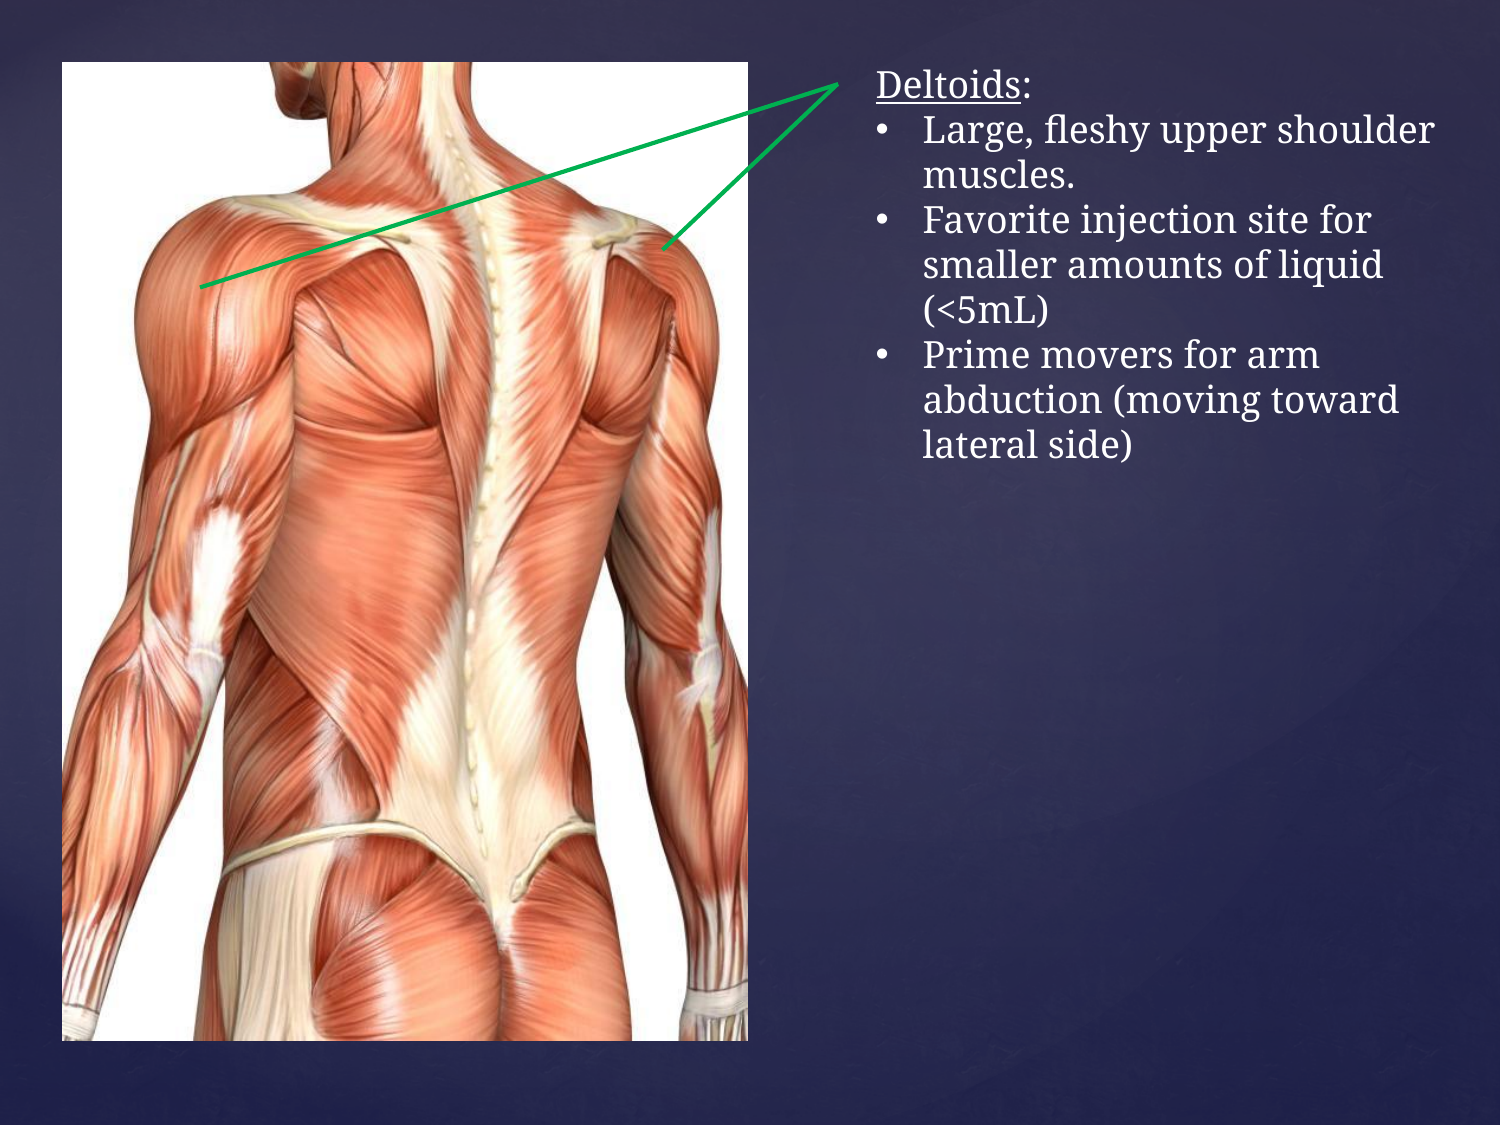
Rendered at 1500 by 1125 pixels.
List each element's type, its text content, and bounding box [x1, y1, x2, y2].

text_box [199, 83, 839, 288]
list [61, 61, 749, 1042]
text_box Deltoids: Large, fleshy upper shoulder muscles. Favorite injection site for smaller amounts of liquid (<5mL) Prime movers for arm abduction (moving toward lateral side) [860, 53, 1461, 474]
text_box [661, 83, 838, 251]
